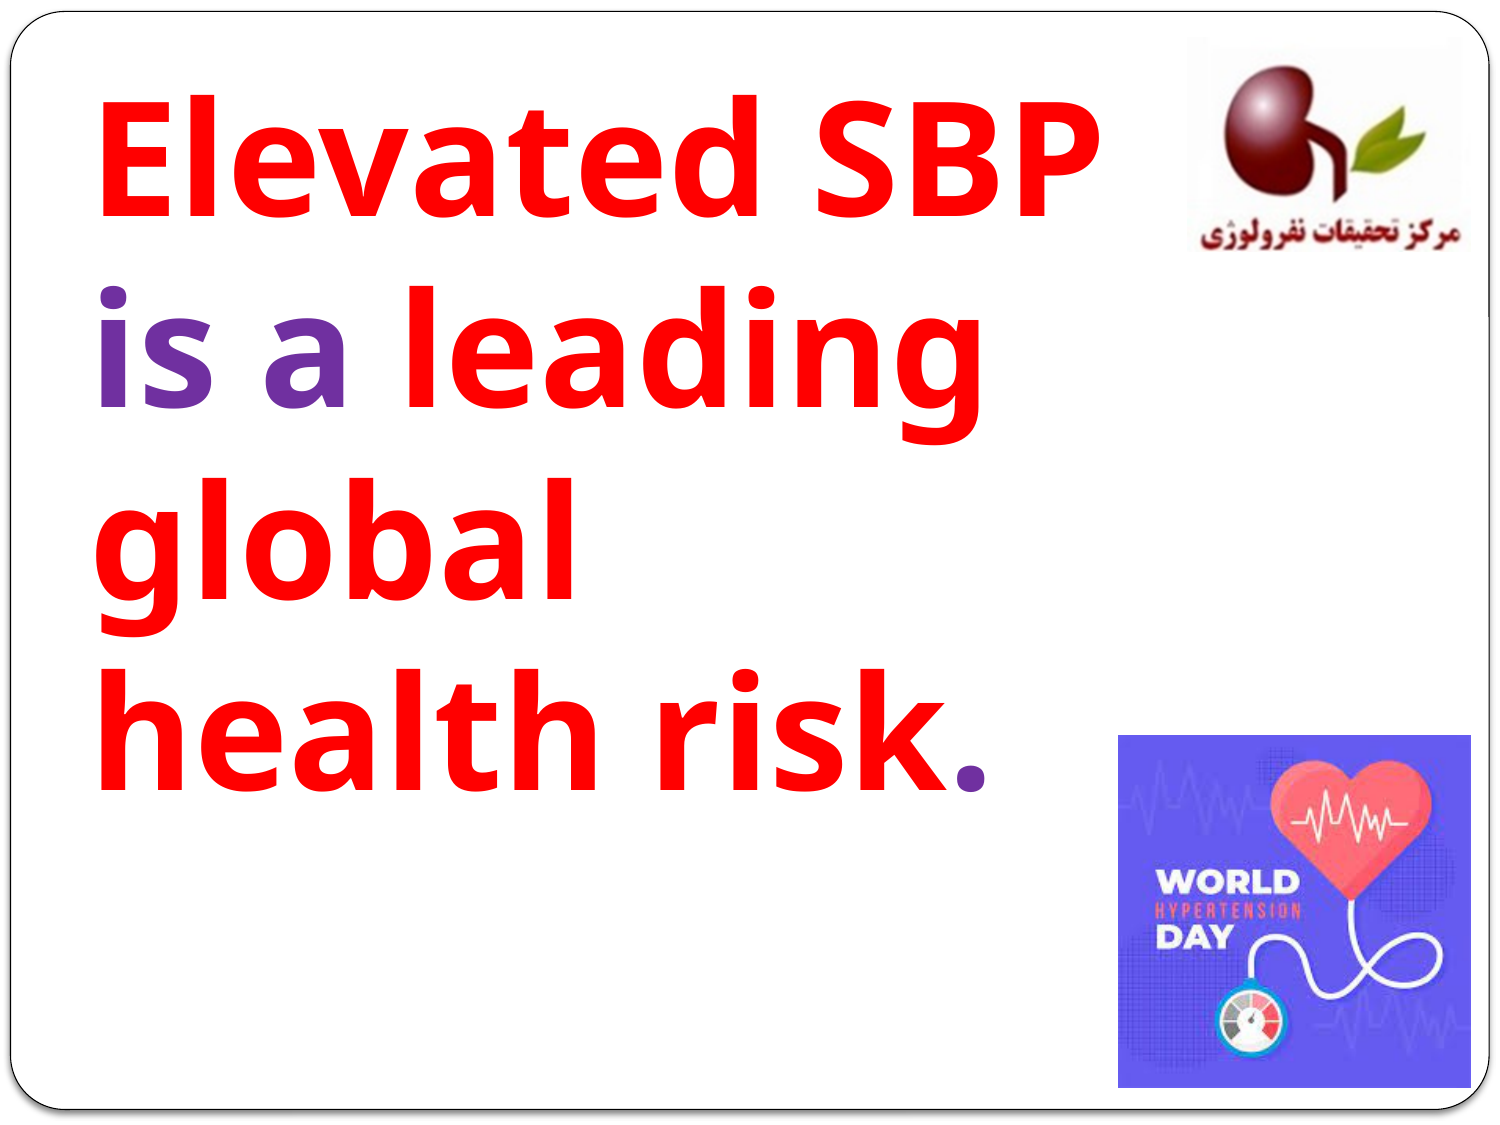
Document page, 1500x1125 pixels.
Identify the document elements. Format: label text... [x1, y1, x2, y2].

list Elevated SBP is a leading global health risk. [75, 50, 1125, 1075]
picture [1187, 37, 1471, 252]
picture [1118, 735, 1471, 1088]
